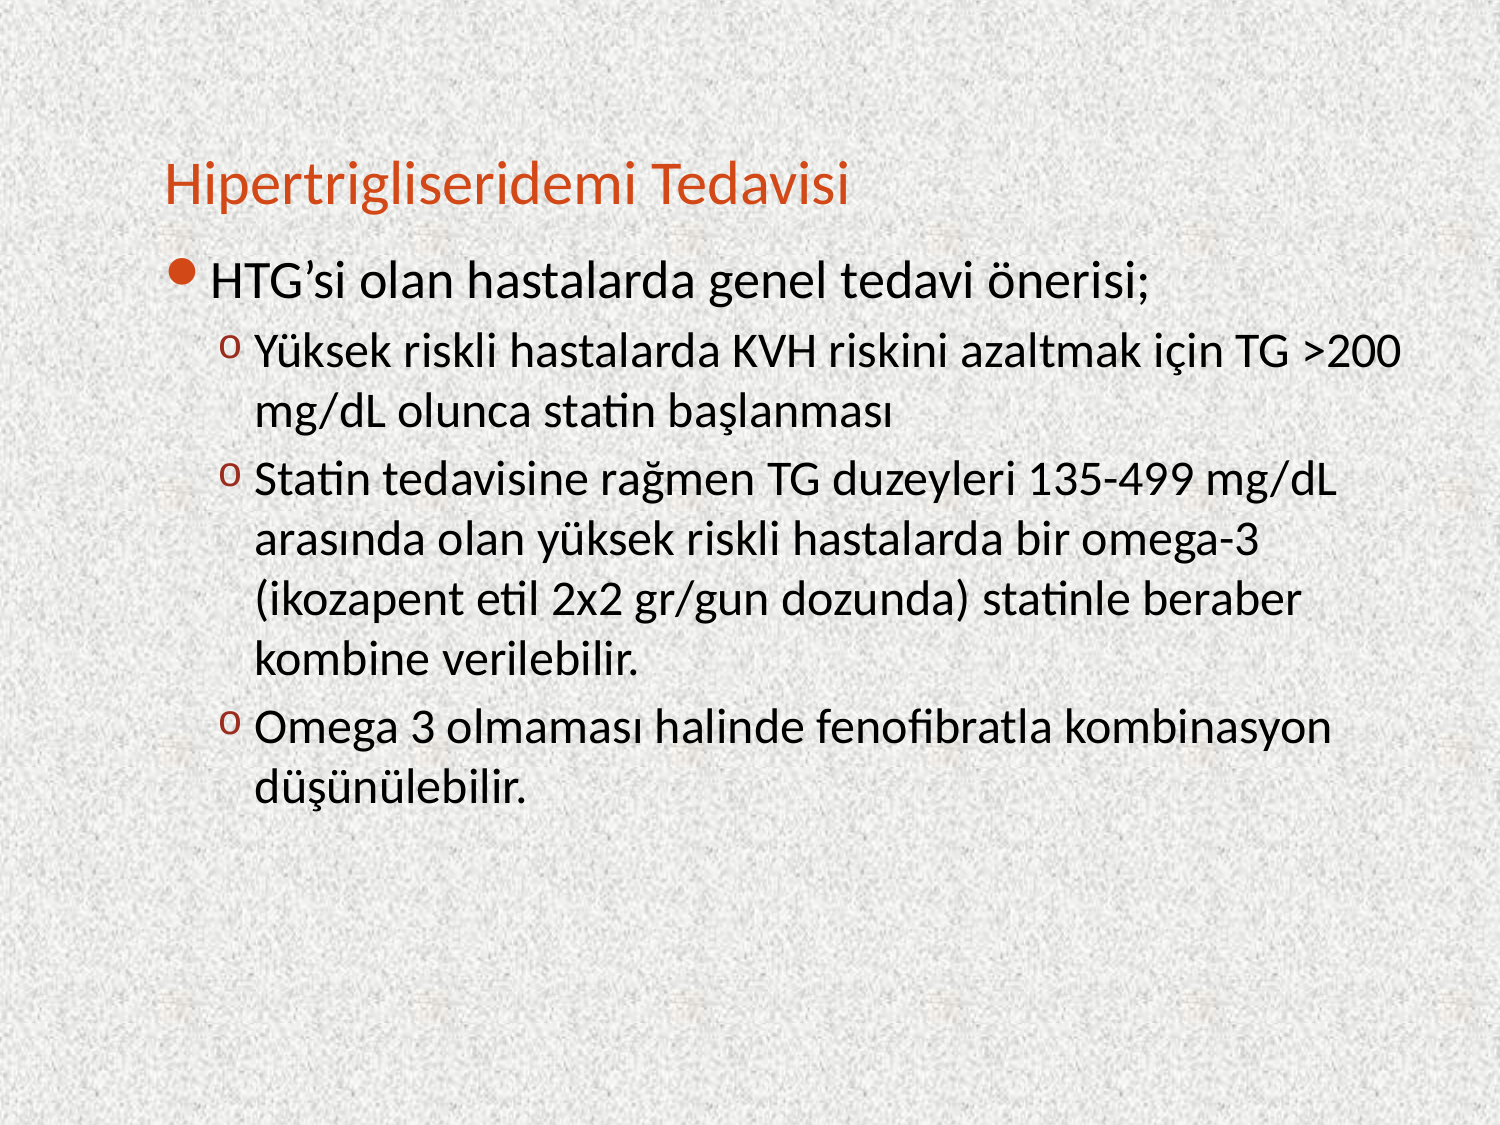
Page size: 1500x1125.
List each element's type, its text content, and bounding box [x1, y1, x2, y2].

title Hipertrigliseridemi Tedavisi [150, 45, 1425, 233]
list HTG’si olan hastalarda genel tedavi önerisi; Yüksek riskli hastalarda KVH riskini azaltmak için TG >200 mg/dL olunca statin başlanması Statin tedavisine rağmen TG duzeyleri 135-499 mg/dL arasında olan yüksek riskli hastalarda bir omega-3 (ikozapent etil 2x2 gr/gun dozunda) statinle beraber kombine verilebilir. Omega 3 olmaması halinde fenofibratla kombinasyon düşünülebilir. [150, 237, 1425, 988]
picture [0, 0, 1500, 1125]
